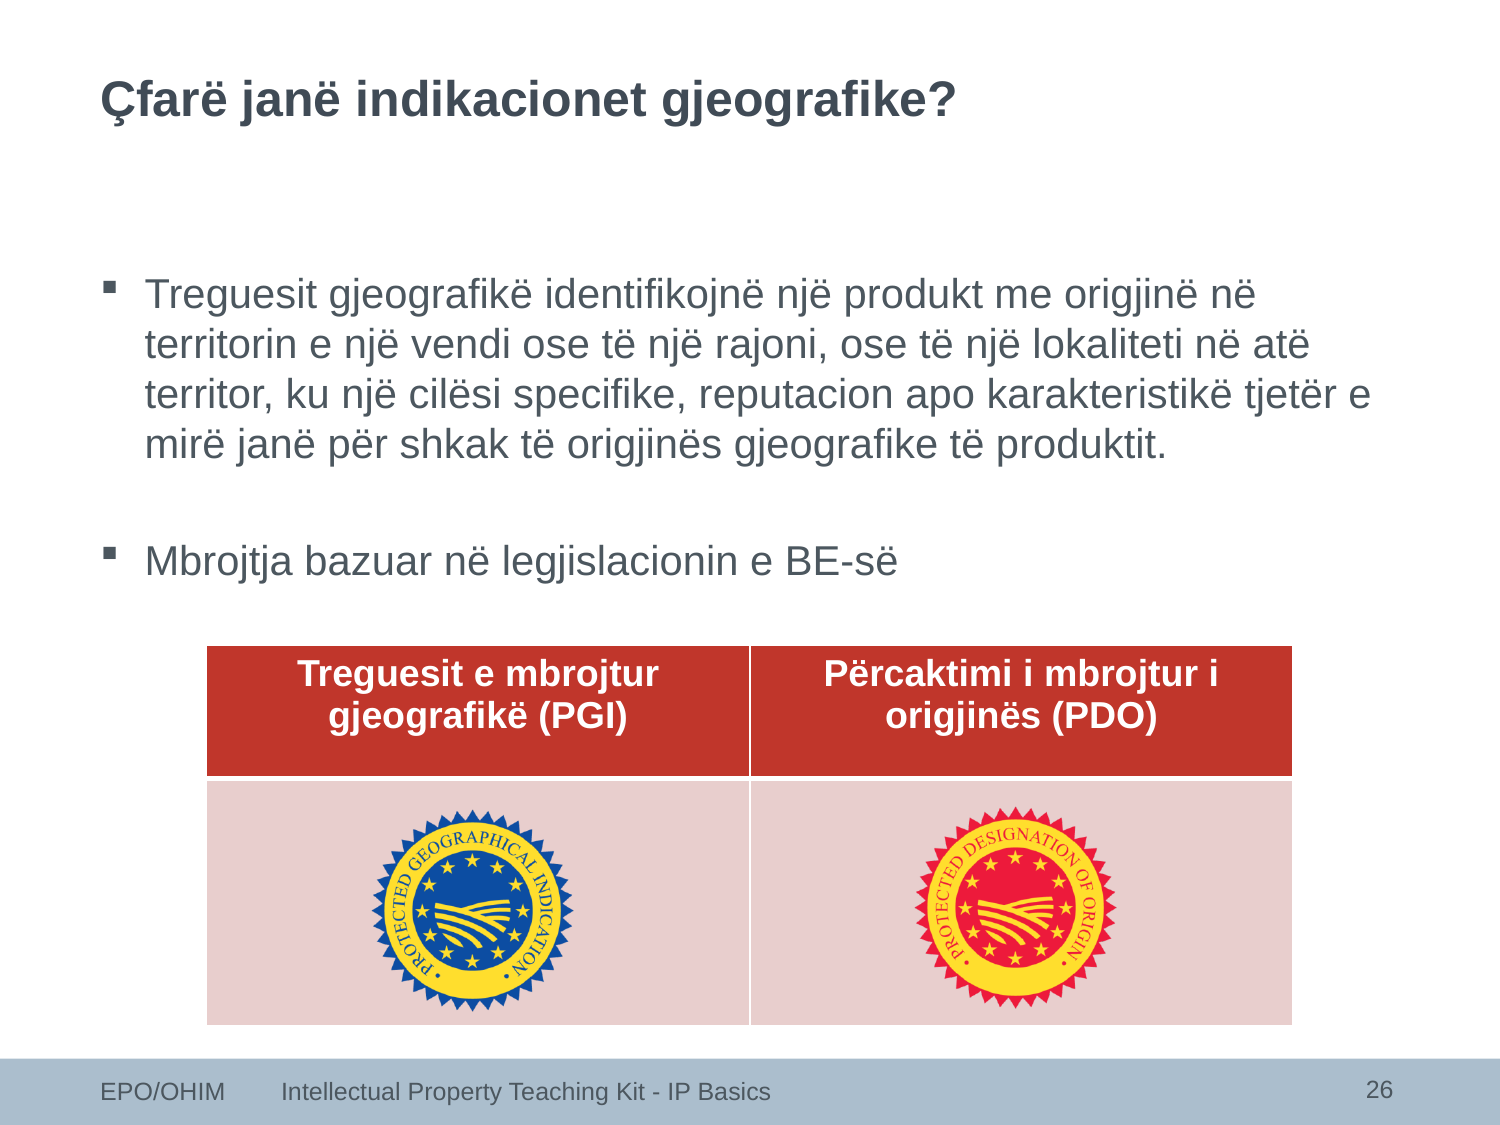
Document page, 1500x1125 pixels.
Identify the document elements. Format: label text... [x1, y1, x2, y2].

title Çfarë janë indikacionet gjeografike? [100, 66, 1400, 221]
picture [891, 783, 1140, 1032]
table_cell [207, 781, 749, 1025]
table_header Përcaktimi i mbrojtur i origjinës (PDO) [751, 646, 1292, 776]
text_box 26 [1269, 1070, 1394, 1106]
table_header Treguesit e mbrojtur gjeografikë (PGI) [207, 646, 749, 776]
table_cell [1139, 781, 1292, 1025]
table_cell [751, 781, 892, 1025]
picture [348, 786, 597, 1036]
text_box EPO/OHIM Intellectual Property Teaching Kit - IP Basics [100, 1074, 988, 1125]
list Treguesit gjeografikë identifikojnë një produkt me origjinë në territorin e një vendi ose të një rajoni, ose të një lokaliteti në atë territor, ku një cilësi specifike, reputacion apo karakteristikë tjetër e mirë janë për shkak të origjinës gjeografike të produktit. Mbrojtja bazuar në legjislacionin e BE-së [100, 266, 1400, 1000]
